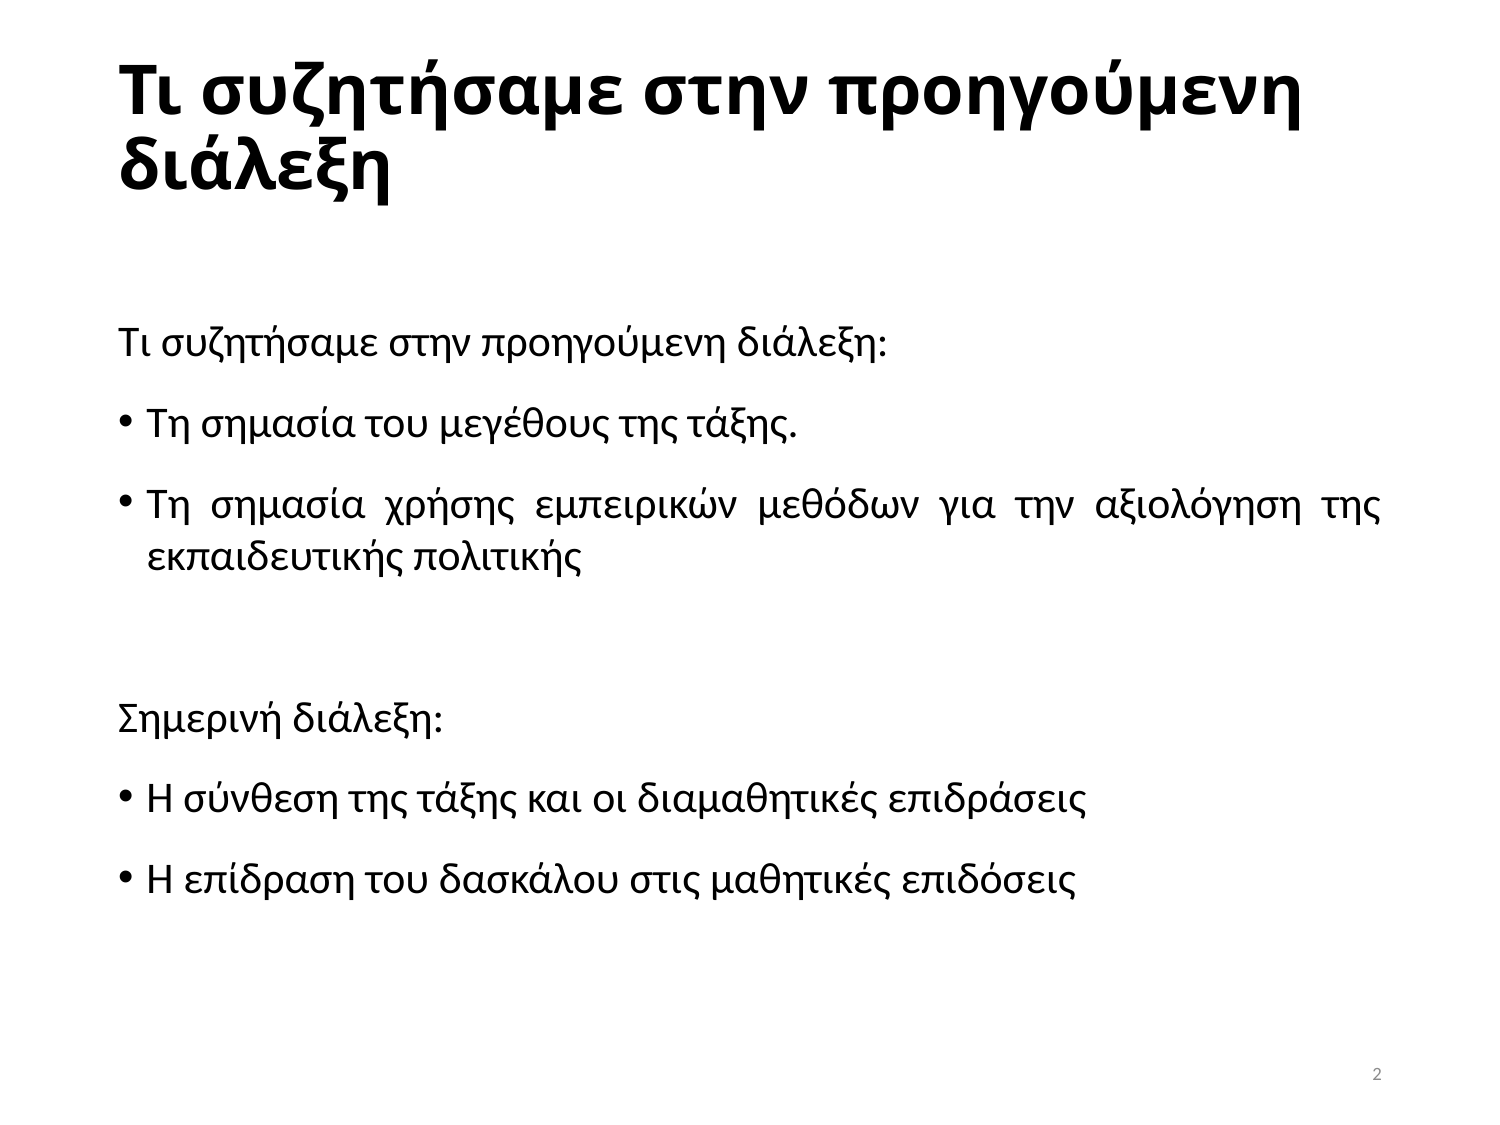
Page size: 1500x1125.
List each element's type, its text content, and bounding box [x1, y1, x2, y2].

slide_number 2 [1059, 1042, 1397, 1103]
title Τι συζητήσαμε στην προηγούμενη διάλεξη [103, 59, 1397, 200]
list Τι συζητήσαμε στην προηγούμενη διάλεξη: Τη σημασία του μεγέθους της τάξης. Τη σημασία χρήσης εμπειρικών μεθόδων για την αξιολόγηση της εκπαιδευτικής πολιτικής Σημερινή διάλεξη: Η σύνθεση της τάξης και οι διαμαθητικές επιδράσεις Η επίδραση του δασκάλου στις μαθητικές επιδόσεις [103, 224, 1397, 1014]
